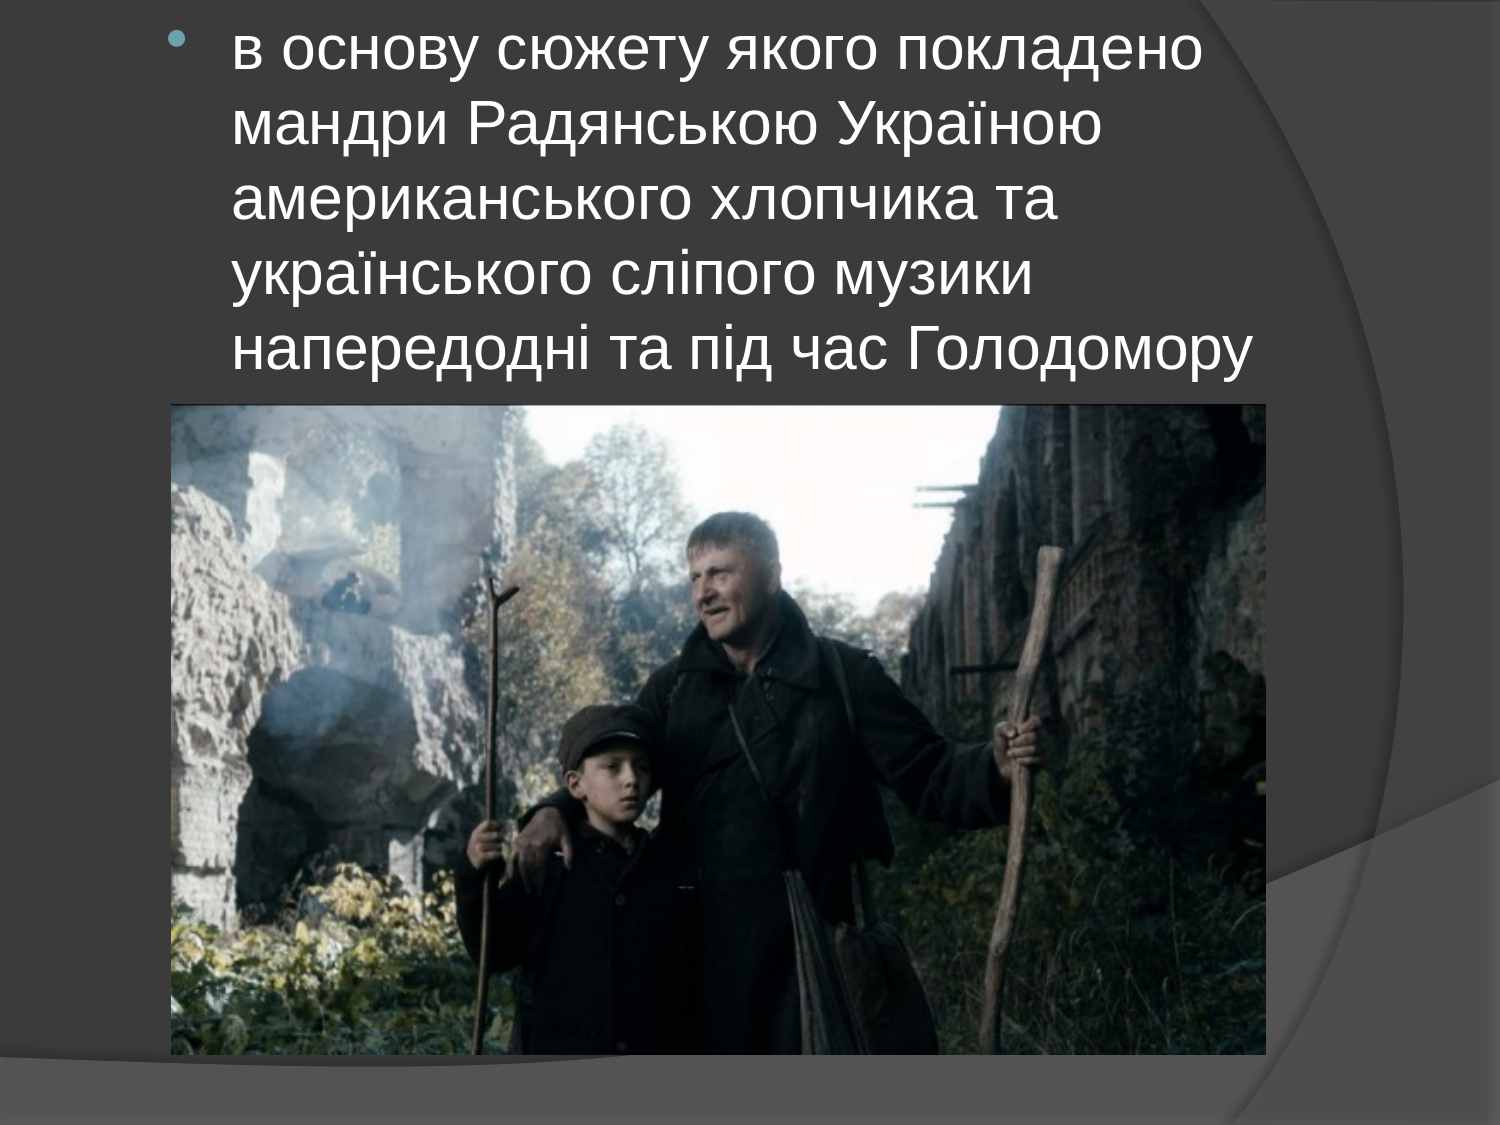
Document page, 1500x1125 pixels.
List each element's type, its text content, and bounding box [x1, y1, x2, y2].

list в основу сюжету якого покладено мандри Радянською Україною американського хлопчика та українського сліпого музики напередодні та під час Голодомору [147, 0, 1373, 743]
picture [170, 404, 1266, 1055]
